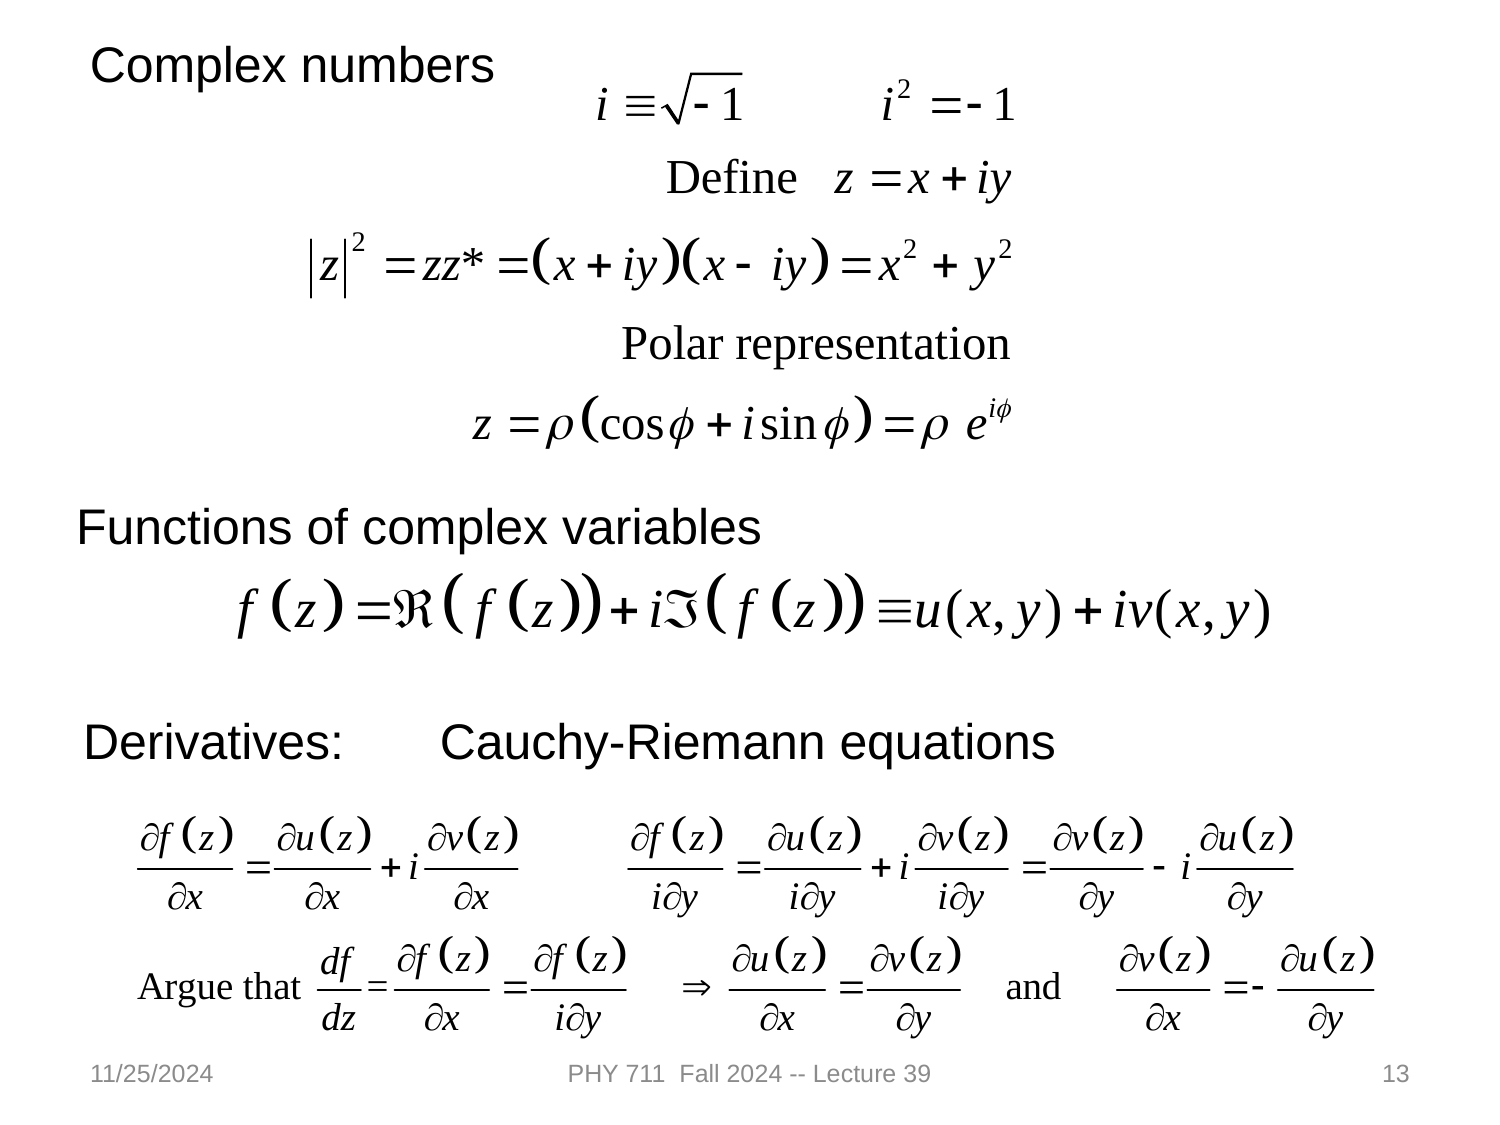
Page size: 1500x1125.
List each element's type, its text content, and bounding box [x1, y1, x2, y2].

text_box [137, 66, 1023, 463]
text_box Cauchy-Riemann equations [424, 702, 1176, 777]
text_box Complex numbers [75, 24, 925, 100]
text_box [222, 568, 1278, 658]
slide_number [75, 1042, 425, 1103]
slide_number 13 [1074, 1042, 1425, 1103]
footer PHY 711 Fall 2024 -- Lecture 39 [512, 1053, 988, 1103]
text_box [133, 812, 1415, 1045]
text_box Derivatives: [68, 701, 1244, 777]
text_box Functions of complex variables [61, 486, 862, 562]
